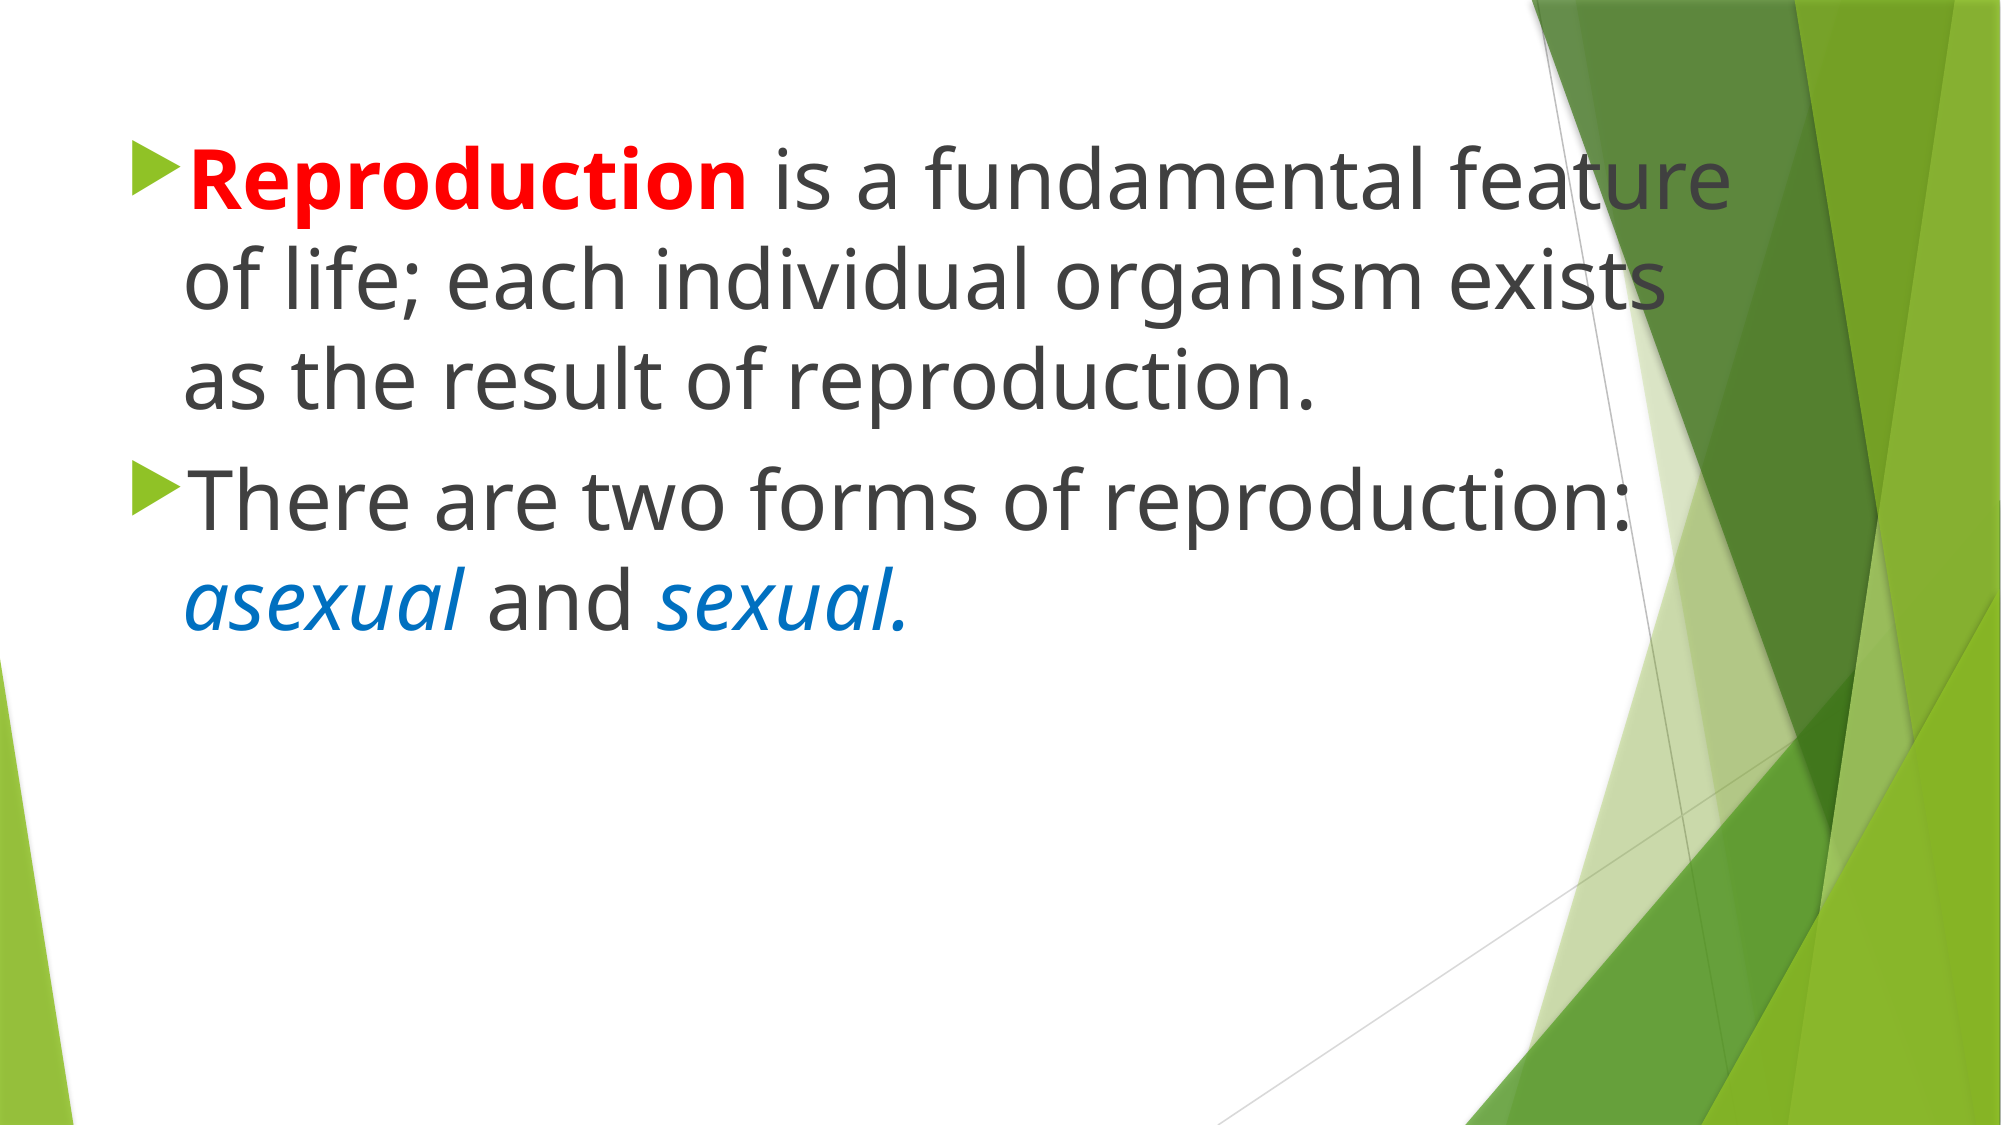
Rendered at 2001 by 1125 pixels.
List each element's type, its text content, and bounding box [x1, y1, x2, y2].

list Reproduction is a fundamental feature of life; each individual organism exists as the result of reproduction. There are two forms of reproduction: asexual and sexual. [111, 119, 1783, 992]
